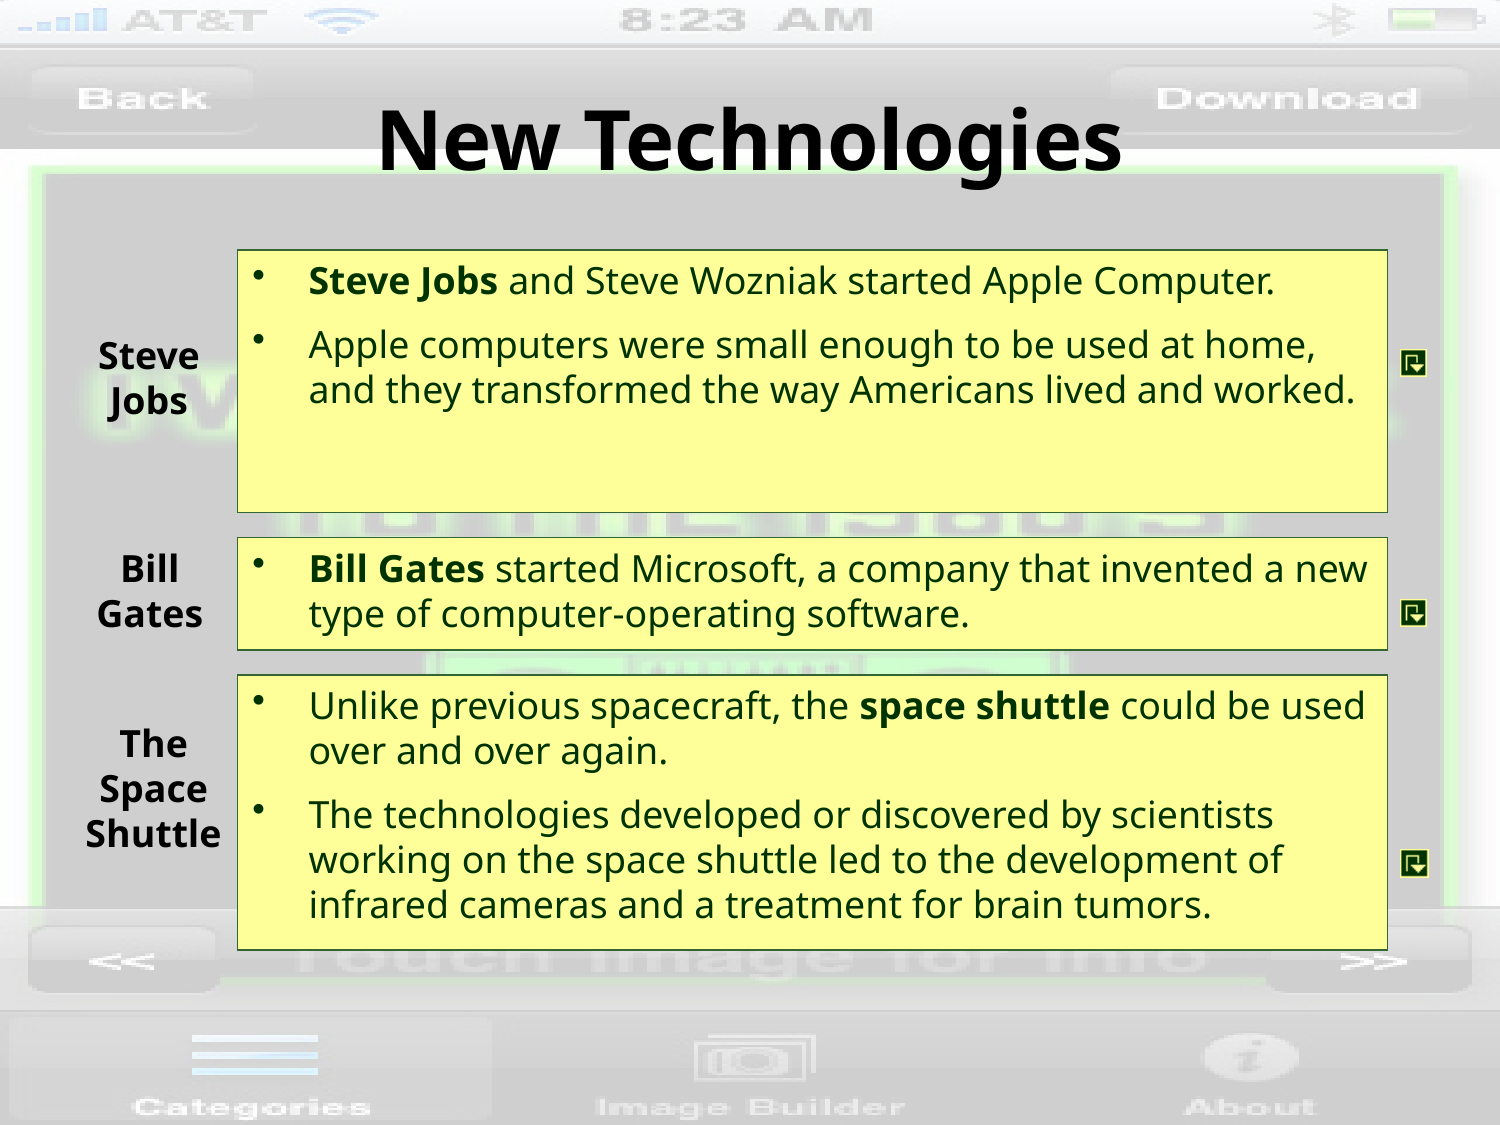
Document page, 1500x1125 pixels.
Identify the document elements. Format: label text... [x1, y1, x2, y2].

text_box Bill Gates [81, 537, 219, 643]
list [1399, 849, 1429, 879]
text_box Unlike previous spacecraft, the space shuttle could be used over and over again. The technologies developed or discovered by scientists working on the space shuttle led to the development of infrared cameras and a treatment for brain tumors. [237, 675, 1388, 950]
text_box Steve Jobs and Steve Wozniak started Apple Computer. Apple computers were small enough to be used at home, and they transformed the way Americans lived and worked. [237, 249, 1388, 513]
text_box Bill Gates started Microsoft, a company that invented a new type of computer-operating software. [237, 537, 1388, 650]
picture [1399, 349, 1427, 377]
picture [1399, 599, 1427, 627]
text_box Steve Jobs [83, 324, 216, 430]
text_box The Space Shuttle [70, 712, 237, 863]
title New Technologies [87, 50, 1413, 225]
